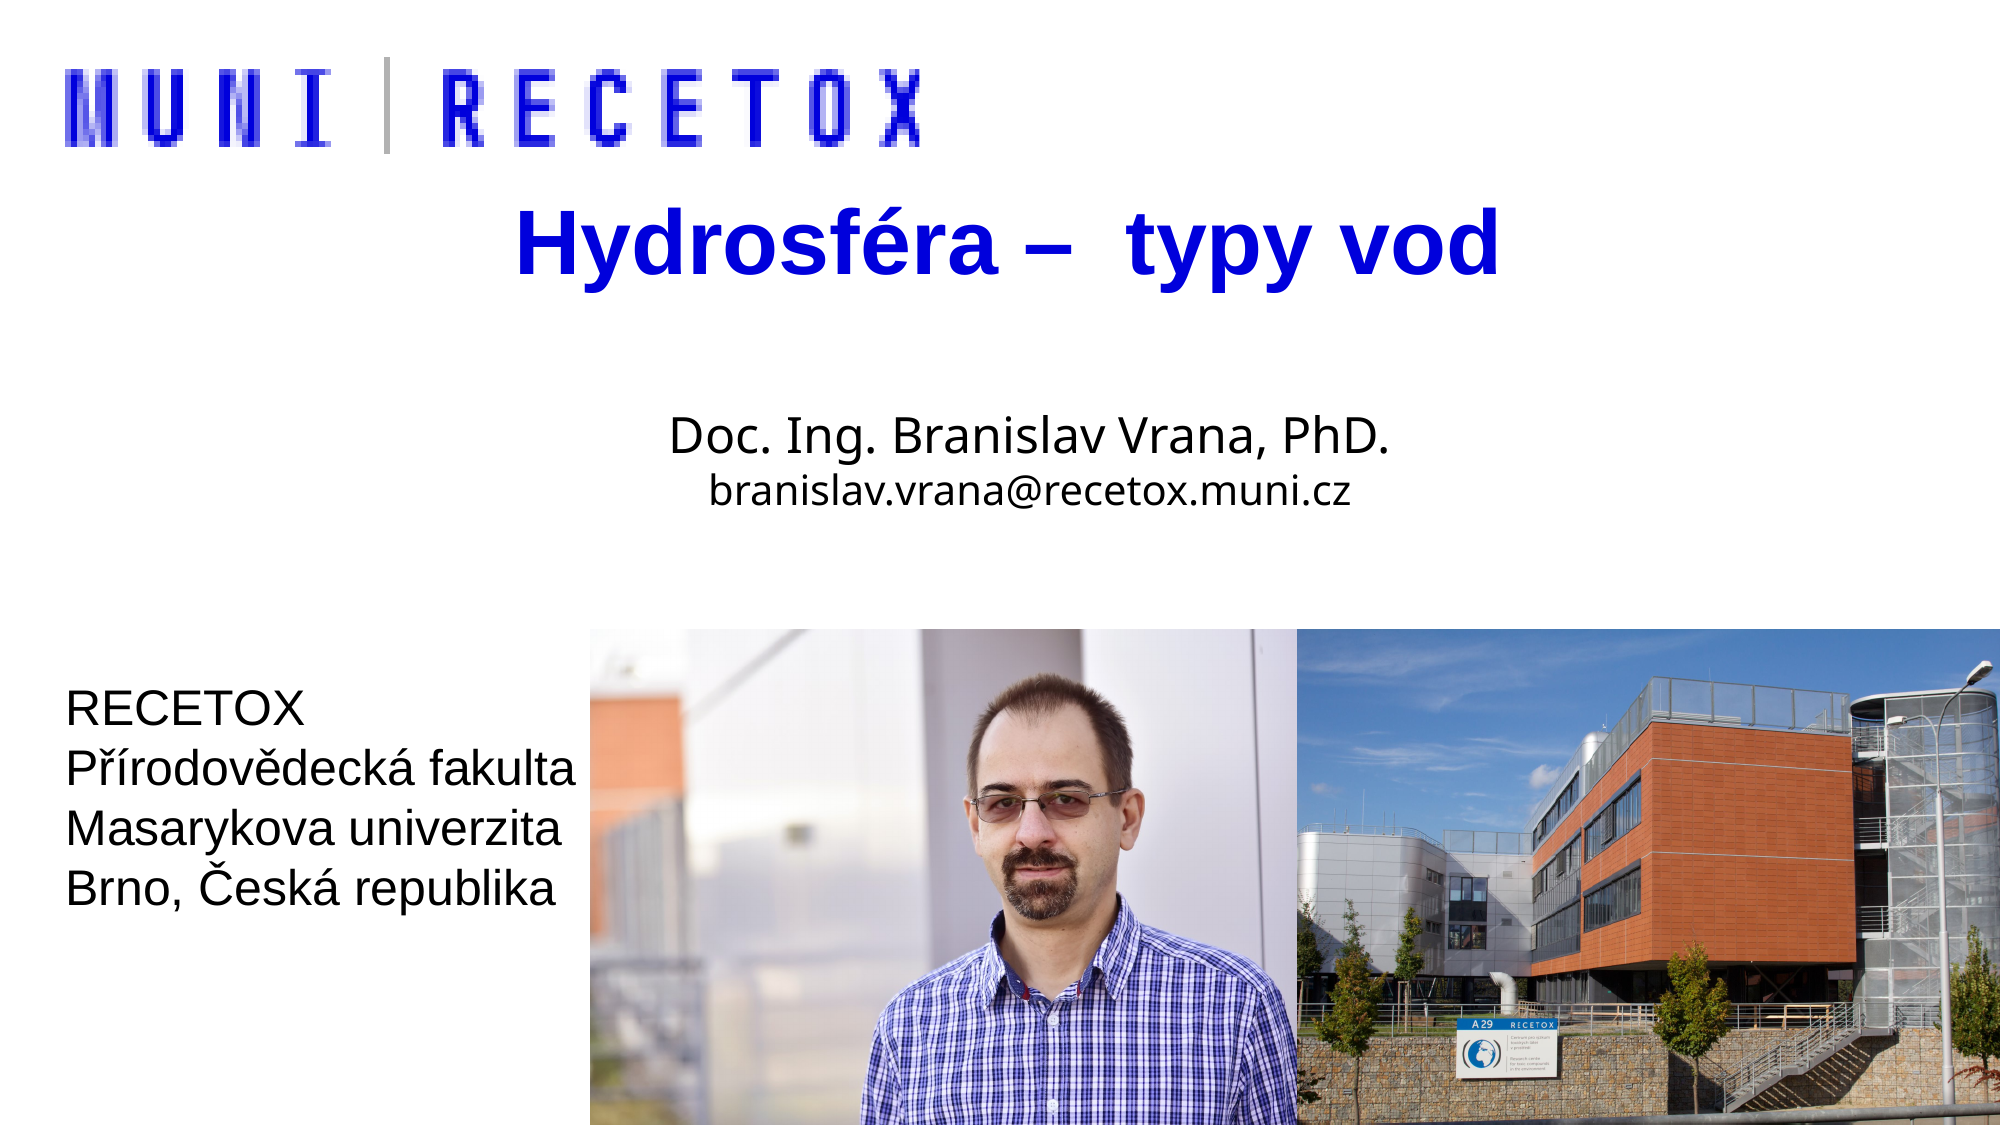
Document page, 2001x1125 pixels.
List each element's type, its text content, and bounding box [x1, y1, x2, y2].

picture [590, 629, 2000, 1125]
subtitle RECETOX Přírodovědecká fakulta Masarykova univerzita Brno, Česká republika [65, 675, 585, 790]
title Hydrosféra – typy vod [60, 201, 1956, 394]
text_box Doc. Ing. Branislav Vrana, PhD. branislav.vrana@recetox.muni.cz [634, 396, 1426, 521]
